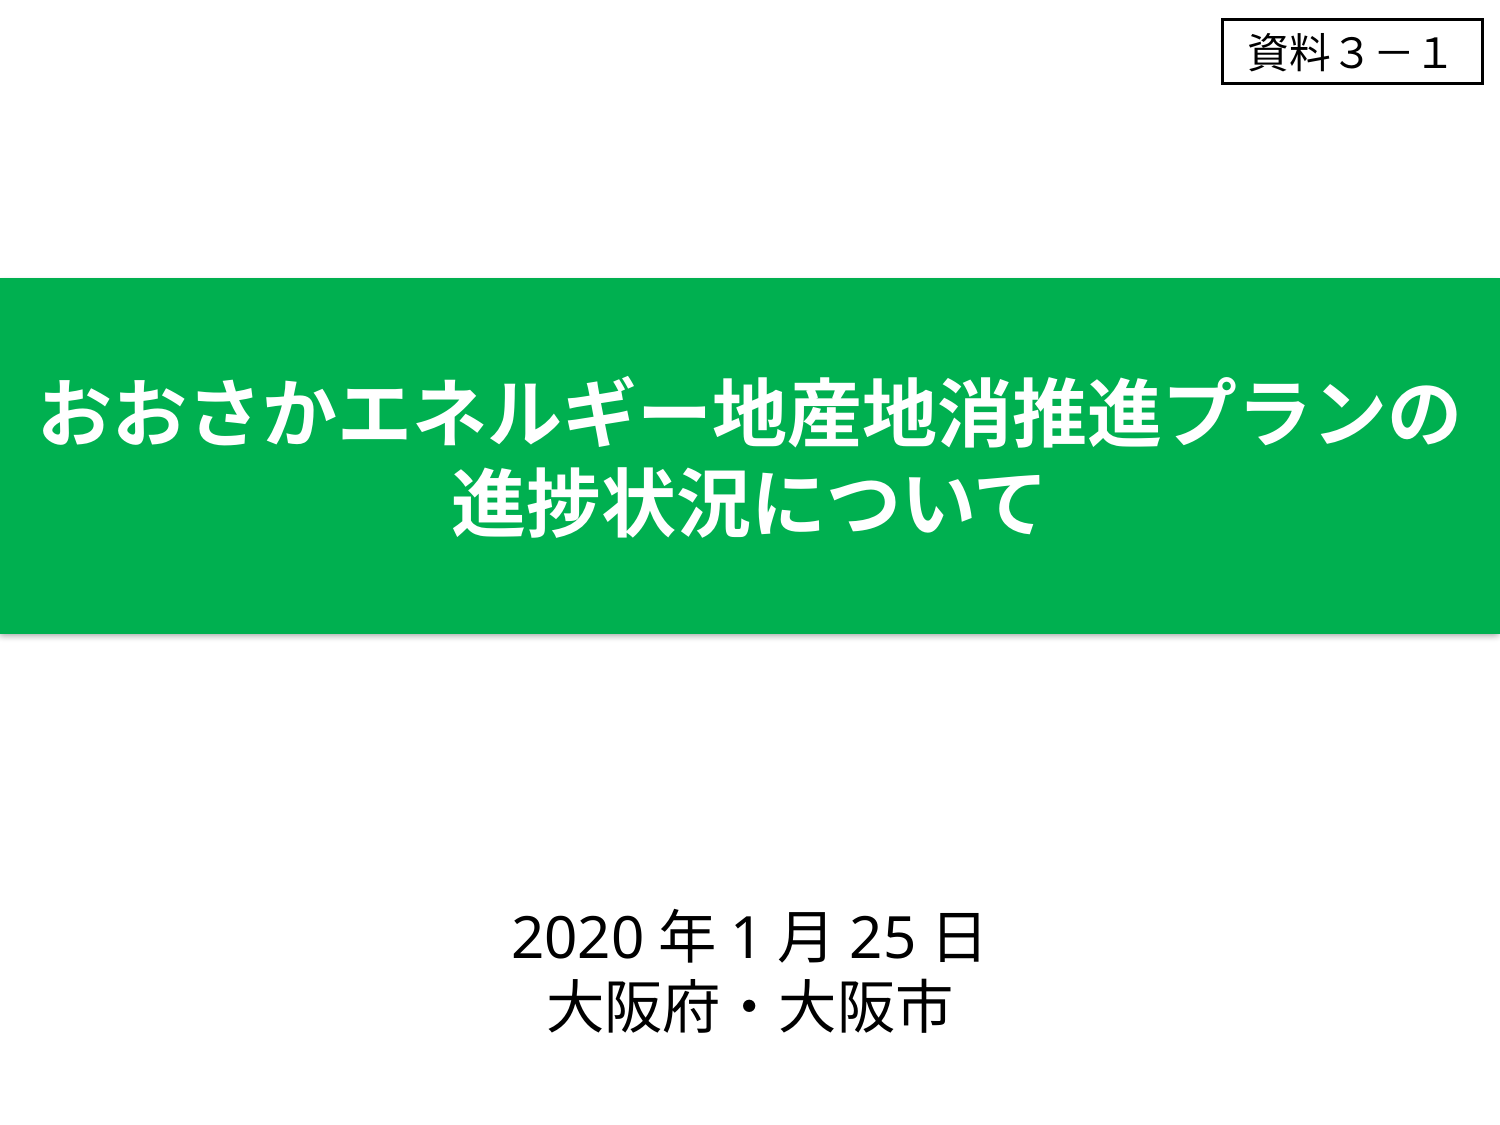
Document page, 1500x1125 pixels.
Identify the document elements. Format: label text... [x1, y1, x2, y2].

text_box 2020年1月25日 大阪府・大阪市 [395, 893, 1105, 1048]
text_box 資料３－１ [1222, 19, 1483, 84]
text_box おおさかエネルギー地産地消推進プランの 進捗状況について [0, 278, 1500, 634]
